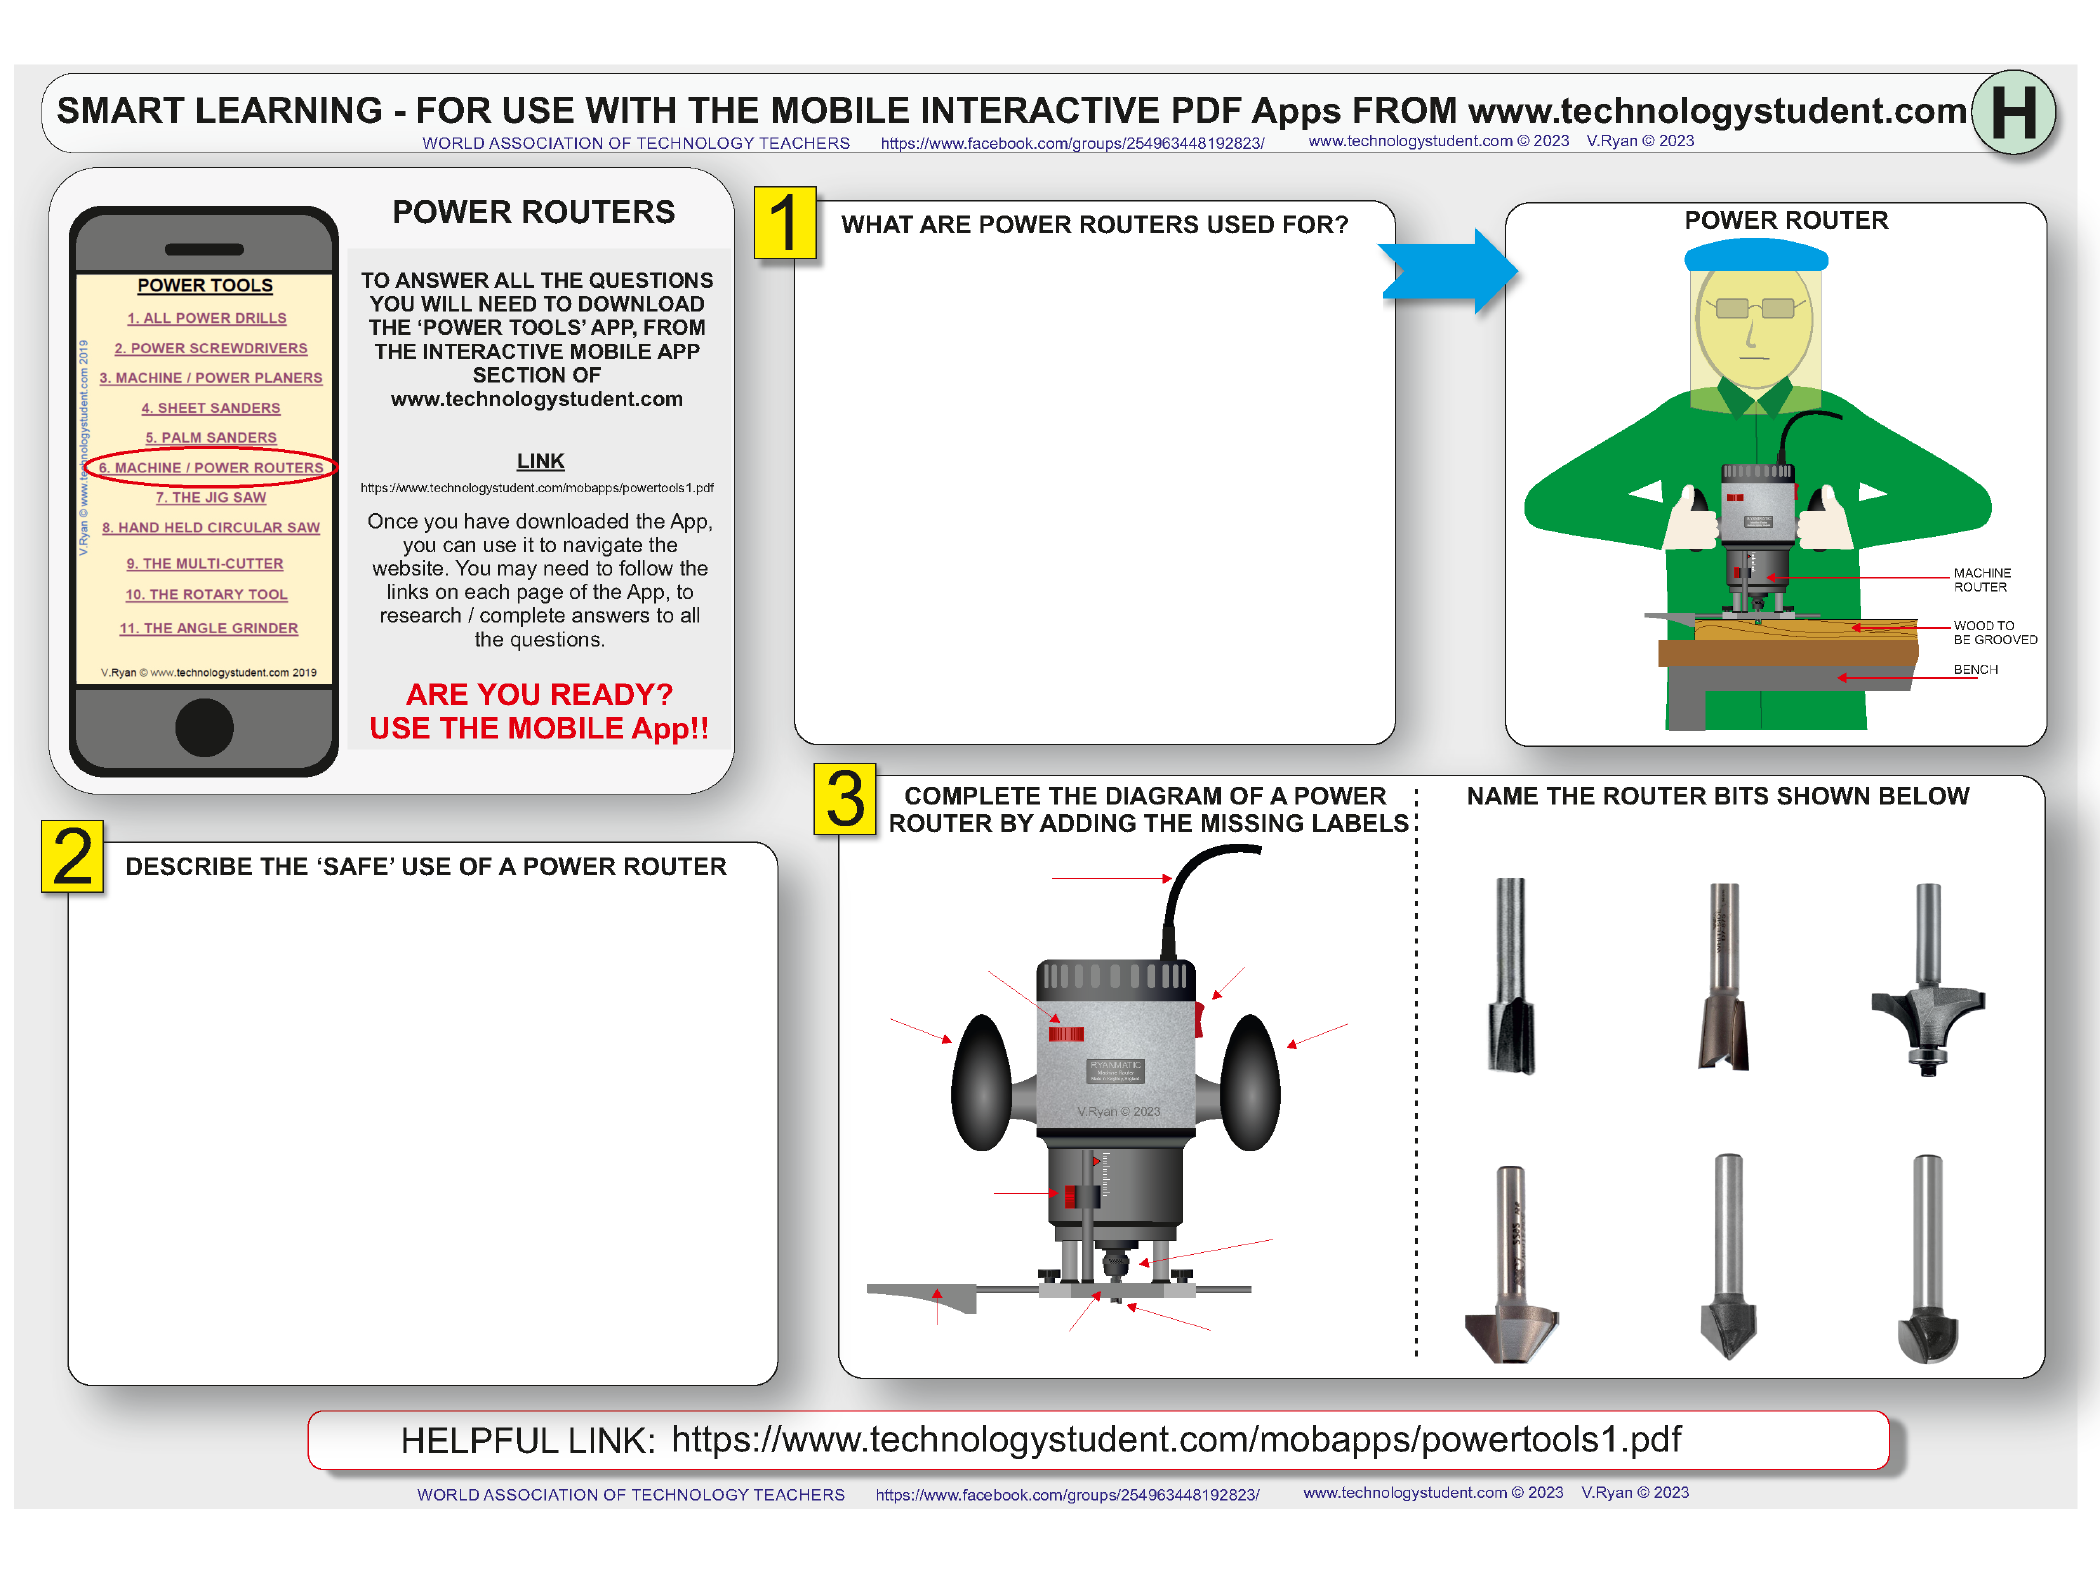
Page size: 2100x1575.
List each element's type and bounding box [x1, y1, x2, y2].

text_box [0, 44, 2100, 1530]
